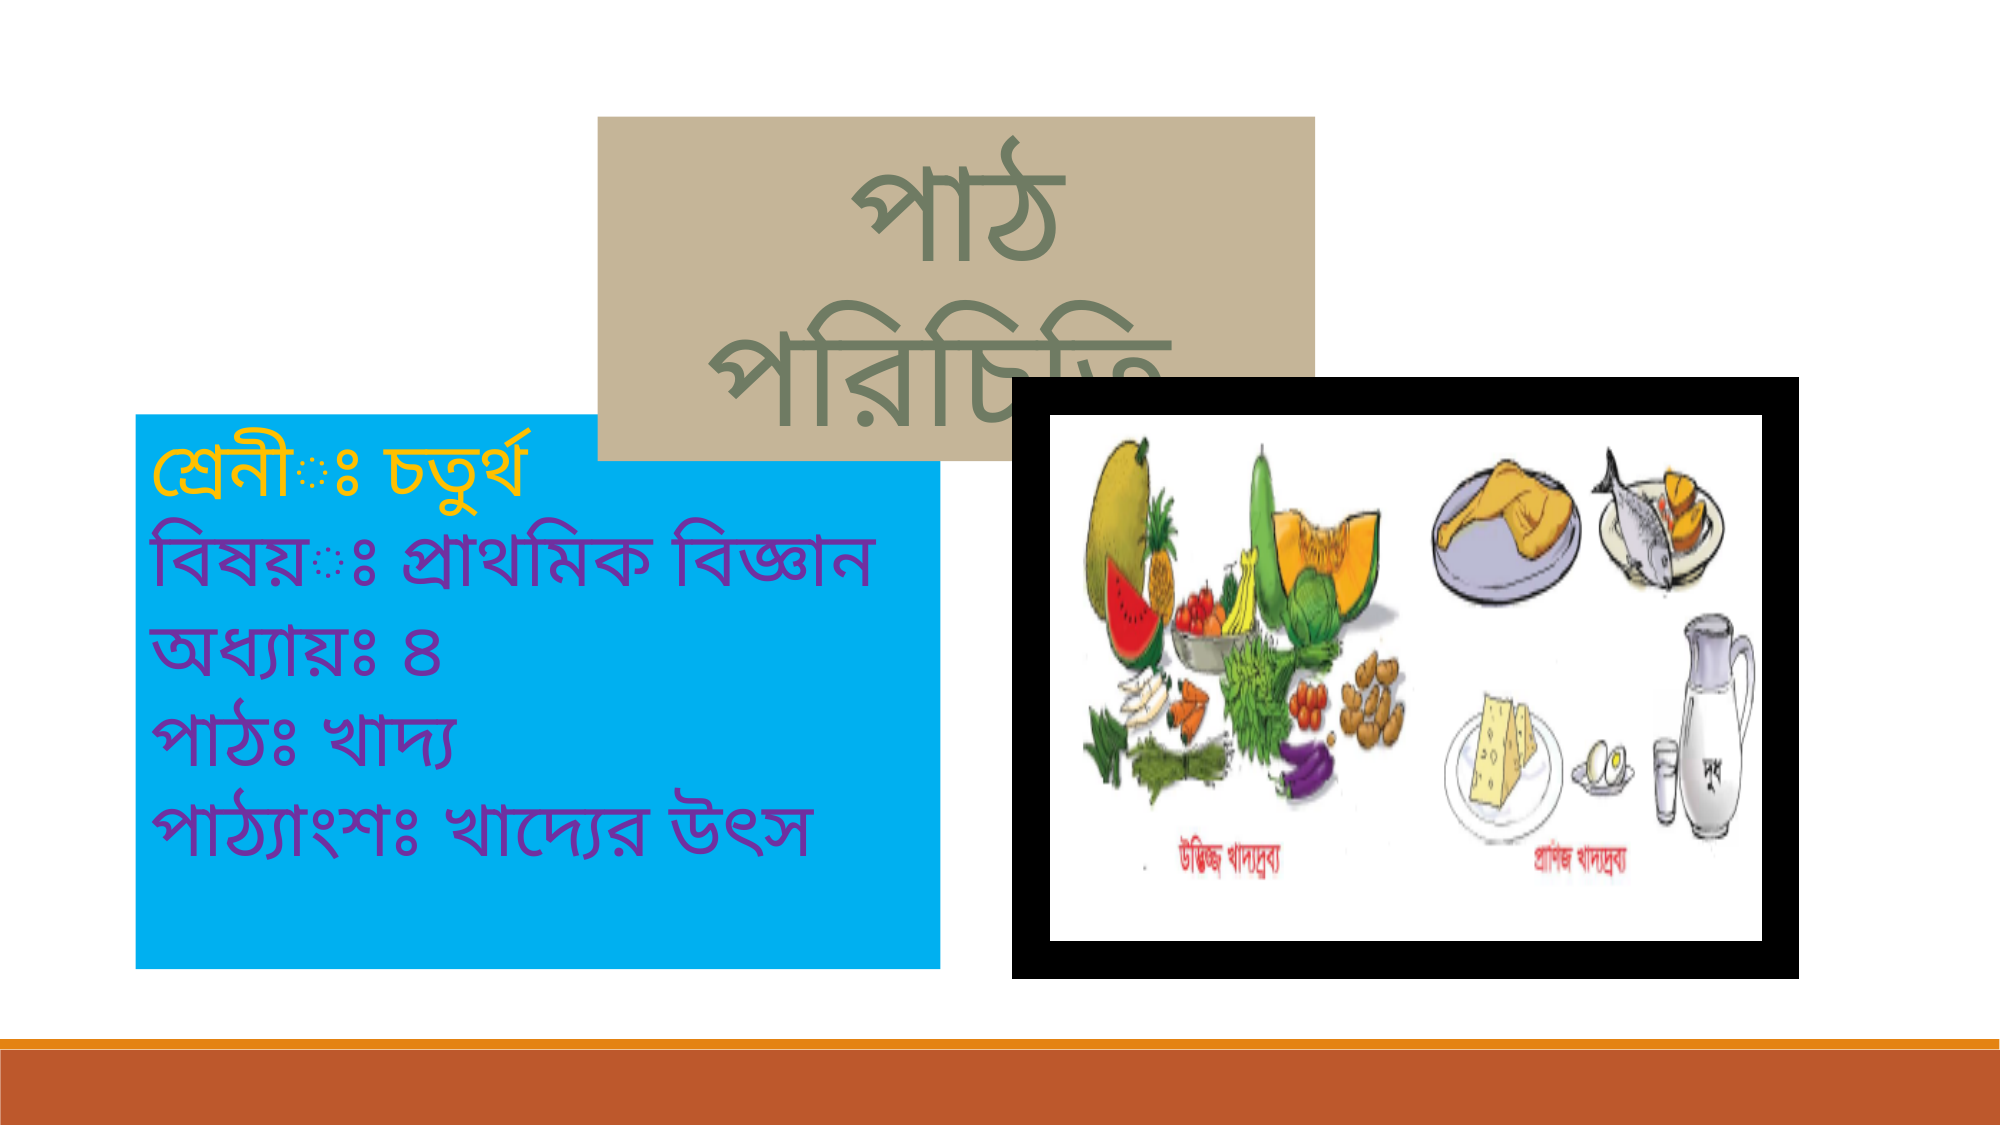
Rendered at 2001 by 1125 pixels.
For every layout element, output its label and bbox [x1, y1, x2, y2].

text_box [135, 116, 1763, 976]
